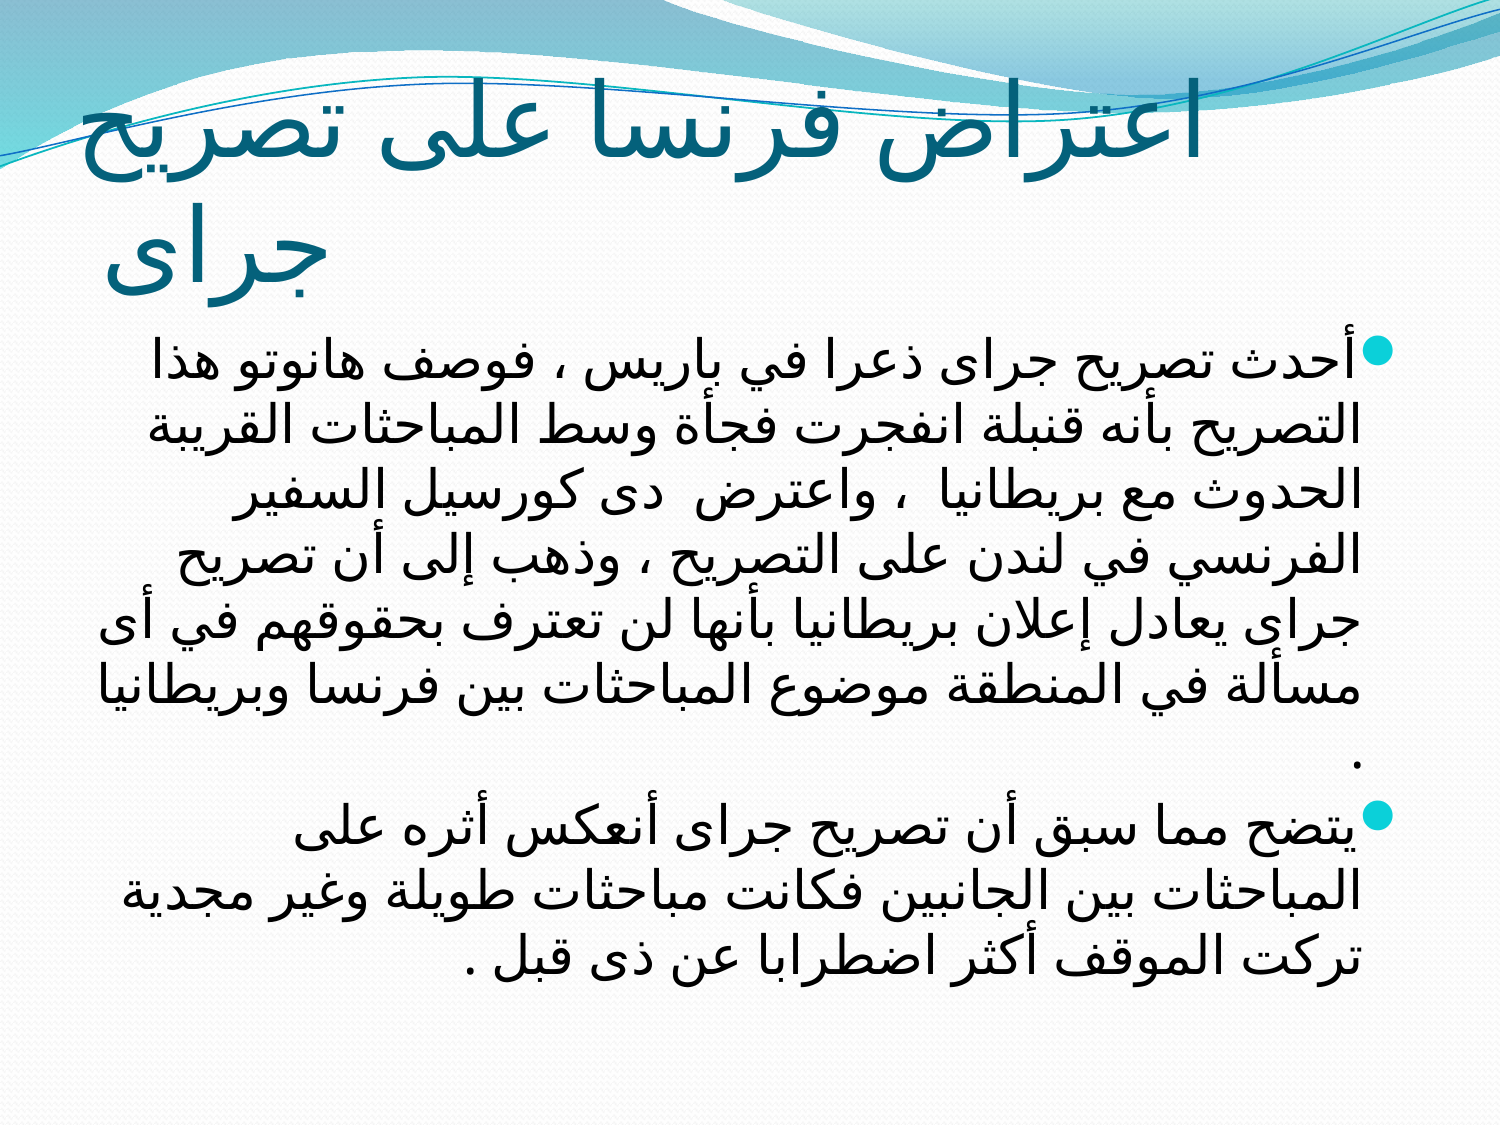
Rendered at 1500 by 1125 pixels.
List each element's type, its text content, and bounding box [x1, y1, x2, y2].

list أحدث تصريح جراى ذعرا في باريس ، فوصف هانوتو هذا التصريح بأنه قنبلة انفجرت فجأة وسط المباحثات القريبة الحدوث مع بريطانيا ، واعترض دى كورسيل السفير الفرنسي في لندن على التصريح ، وذهب إلى أن تصريح جراى يعادل إعلان بريطانيا بأنها لن تعترف بحقوقهم في أى مسألة في المنطقة موضوع المباحثات بين فرنسا وبريطانيا . يتضح مما سبق أن تصريح جراى أنعكس أثره على المباحثات بين الجانبين فكانت مباحثات طويلة وغير مجدية تركت الموقف أكثر اضطرابا عن ذى قبل . [75, 317, 1425, 1038]
title اعتراض فرنسا على تصريح جراى [75, 115, 1425, 303]
